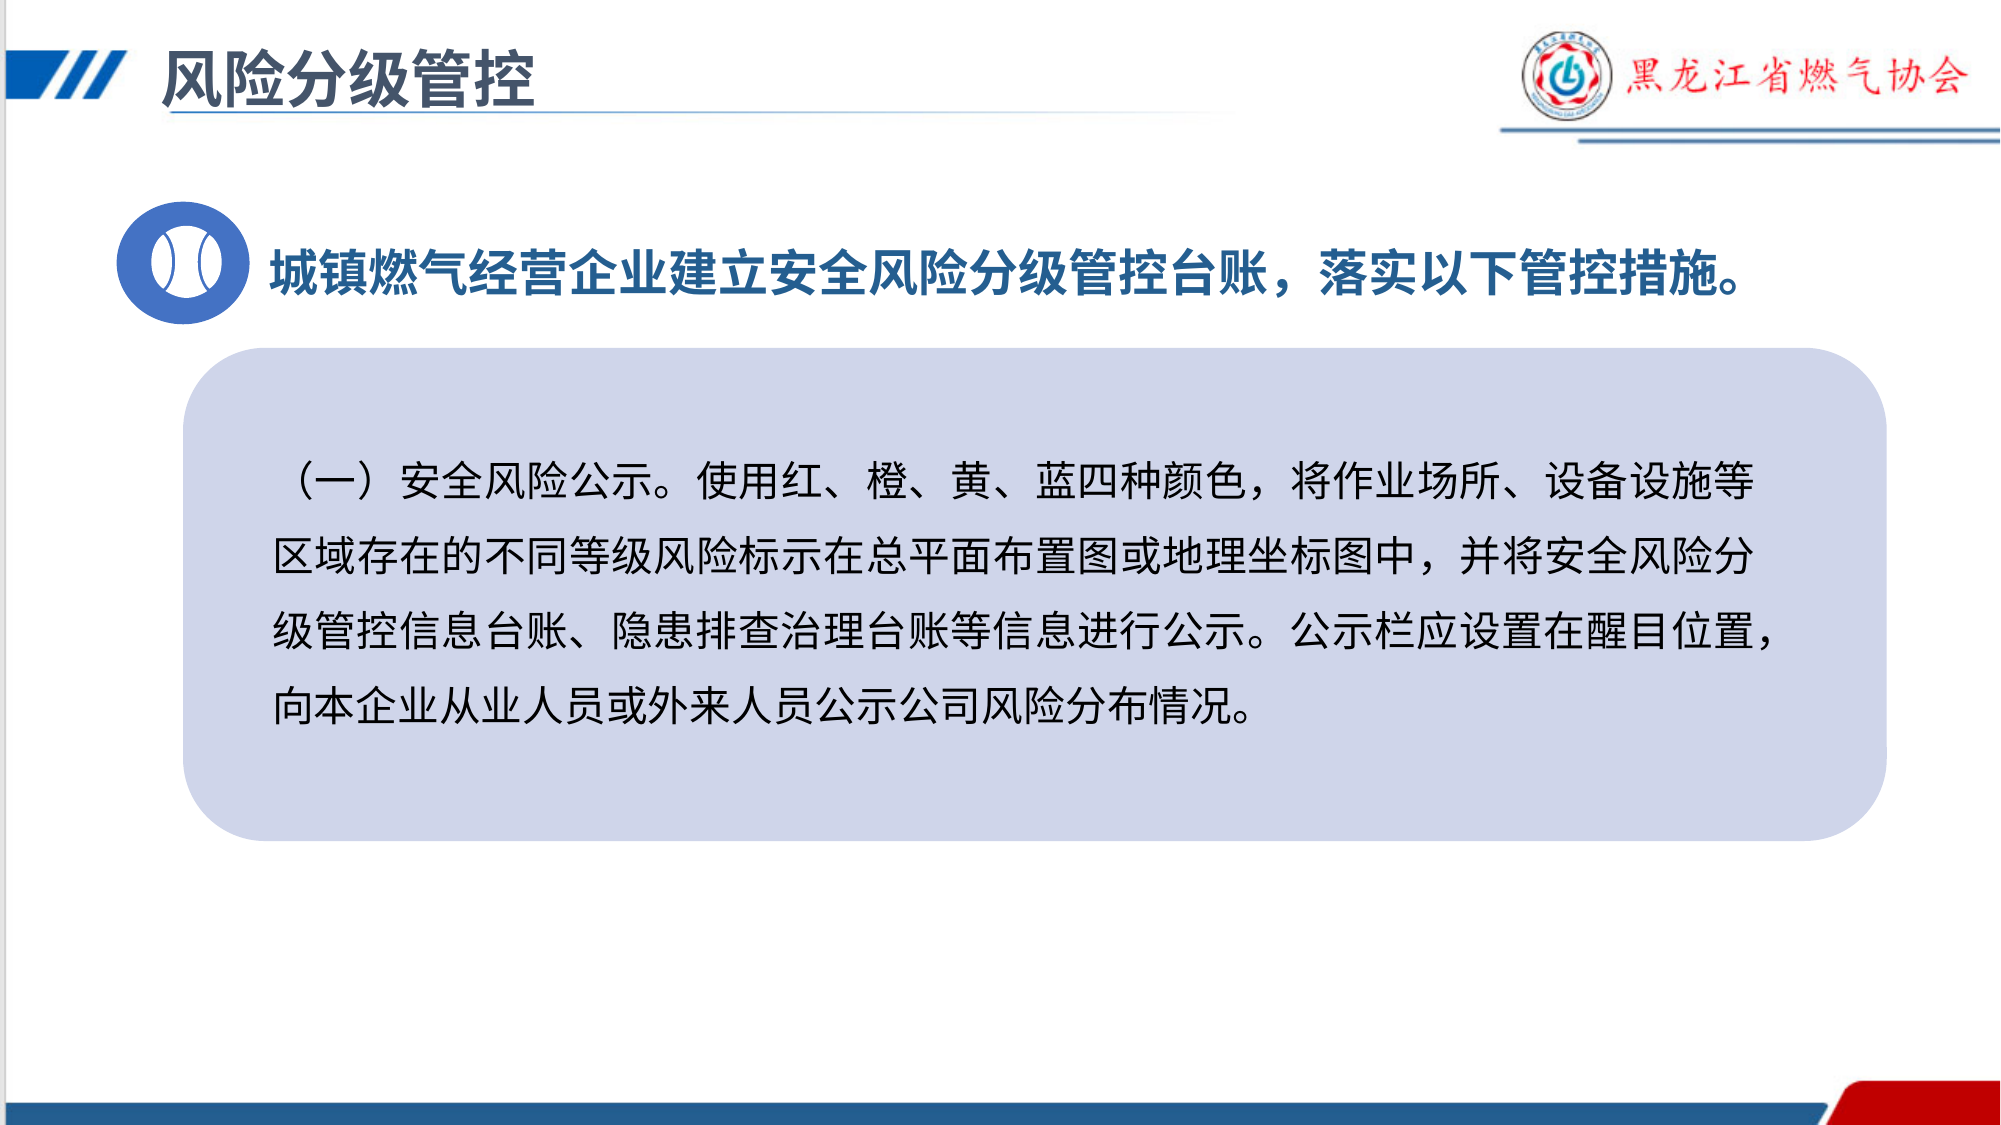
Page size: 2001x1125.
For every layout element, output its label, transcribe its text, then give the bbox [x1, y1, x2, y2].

text_box [116, 201, 249, 325]
text_box [165, 225, 208, 298]
text_box （一）安全风险公示。使用红、橙、黄、蓝四种颜色，将作业场所、设备设施等区域存在的不同等级风险标示在总平面布置图或地理坐标图中，并将安全风险分级管控信息台账、隐患排查治理台账等信息进行公示。公示栏应设置在醒目位置，向本企业从业人员或外来人员公示公司风险分布情况。 [253, 420, 1775, 786]
text_box [183, 347, 1887, 842]
text_box [200, 235, 222, 289]
text_box 风险分级管控 [140, 0, 1985, 138]
text_box [151, 234, 172, 289]
text_box 城镇燃气经营企业建立安全风险分级管控台账，落实以下管控措施。 [249, 229, 1750, 301]
picture [0, 0, 2001, 1125]
